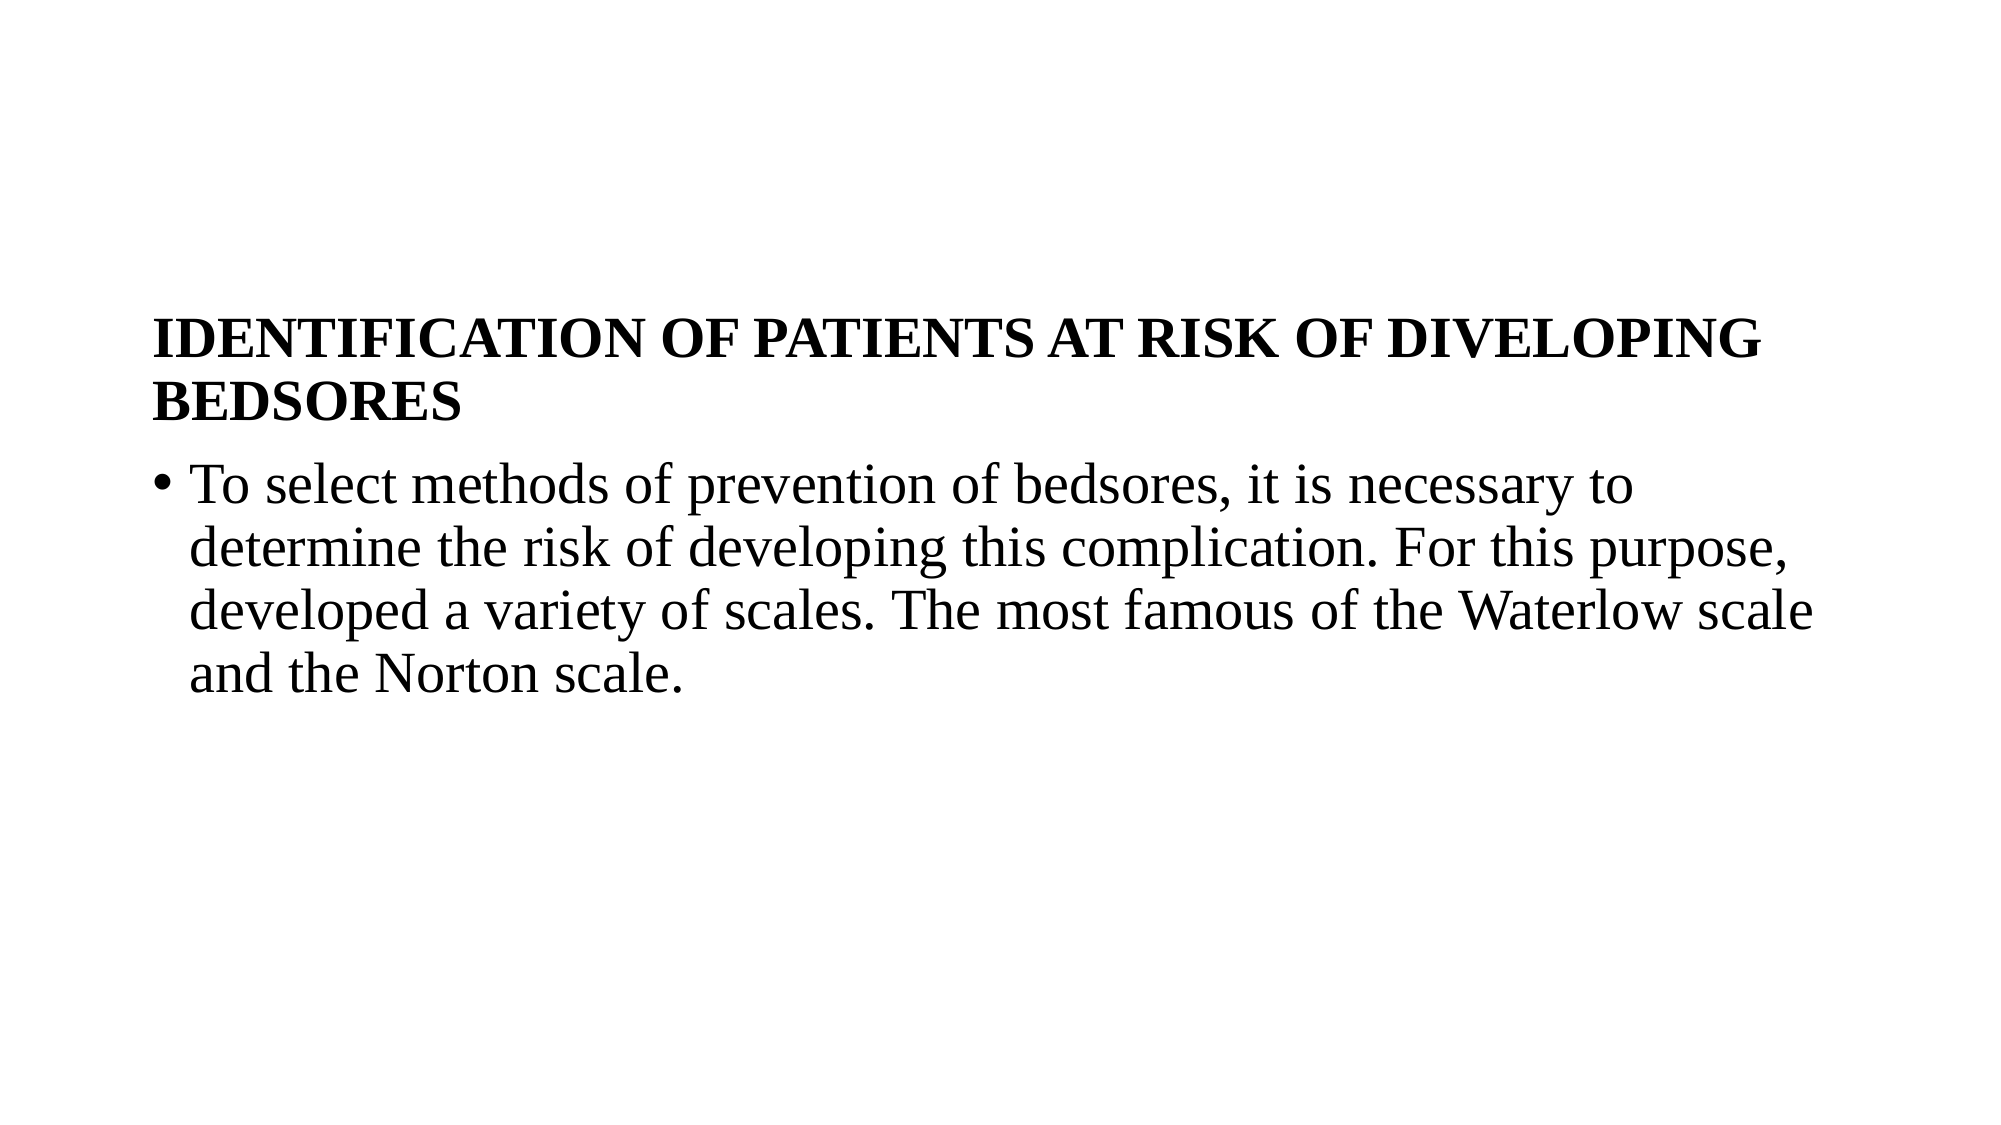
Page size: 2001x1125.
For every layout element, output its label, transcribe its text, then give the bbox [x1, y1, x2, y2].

list IDENTIFICATION OF PATIENTS AT RISK OF DIVELOPING BEDSORES To select methods of prevention of bedsores, it is necessary to determine the risk of developing this complication. For this purpose, developed a variety of scales. The most famous of the Waterlow scale and the Norton scale. [137, 299, 1863, 1014]
